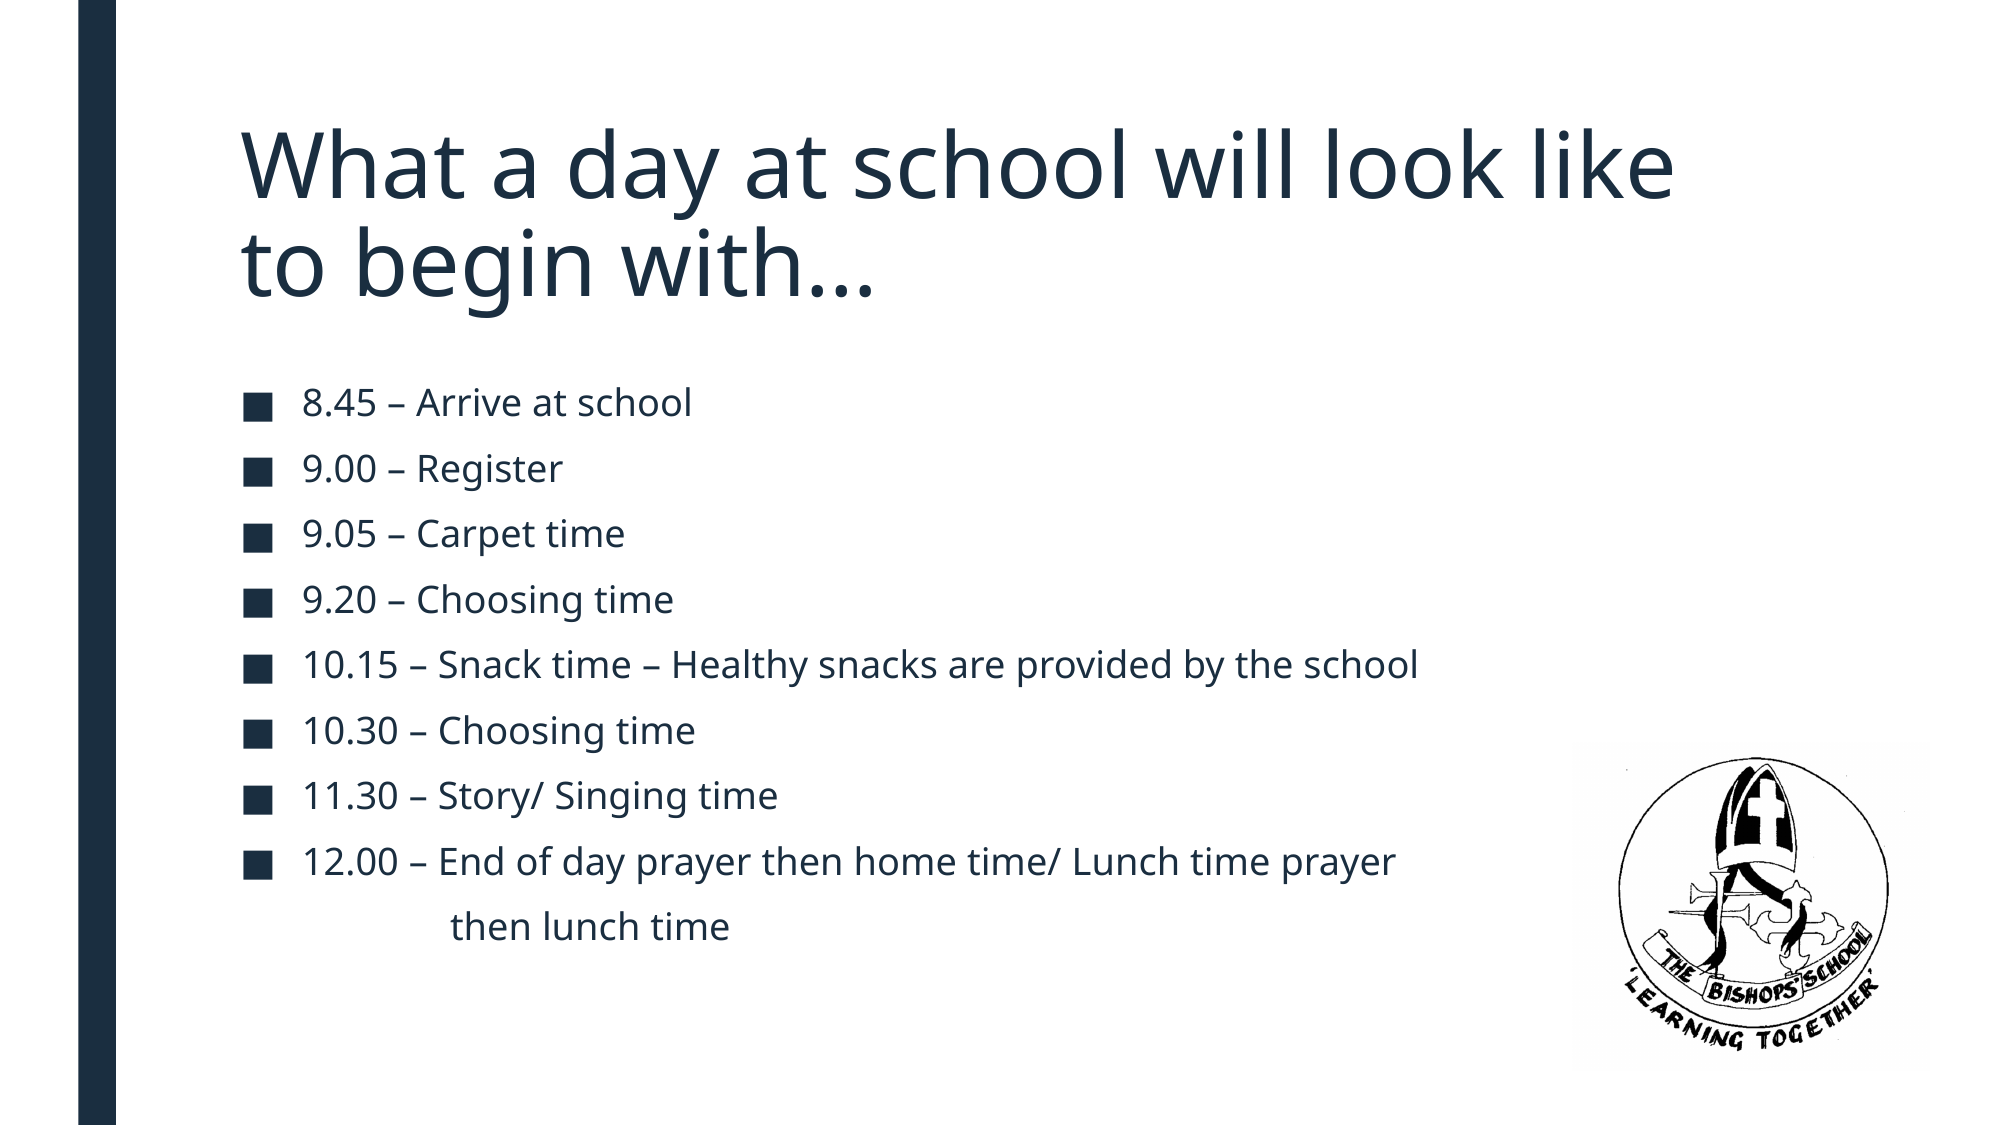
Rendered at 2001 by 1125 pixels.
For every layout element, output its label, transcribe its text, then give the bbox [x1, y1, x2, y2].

picture [1572, 742, 1930, 1071]
list 8.45 – Arrive at school 9.00 – Register 9.05 – Carpet time 9.20 – Choosing time 10.15 – Snack time – Healthy snacks are provided by the school 10.30 – Choosing time 11.30 – Story/ Singing time 12.00 – End of day prayer then home time/ Lunch time prayer then lunch time [225, 375, 1800, 963]
title What a day at school will look like to begin with… [225, 112, 1800, 357]
